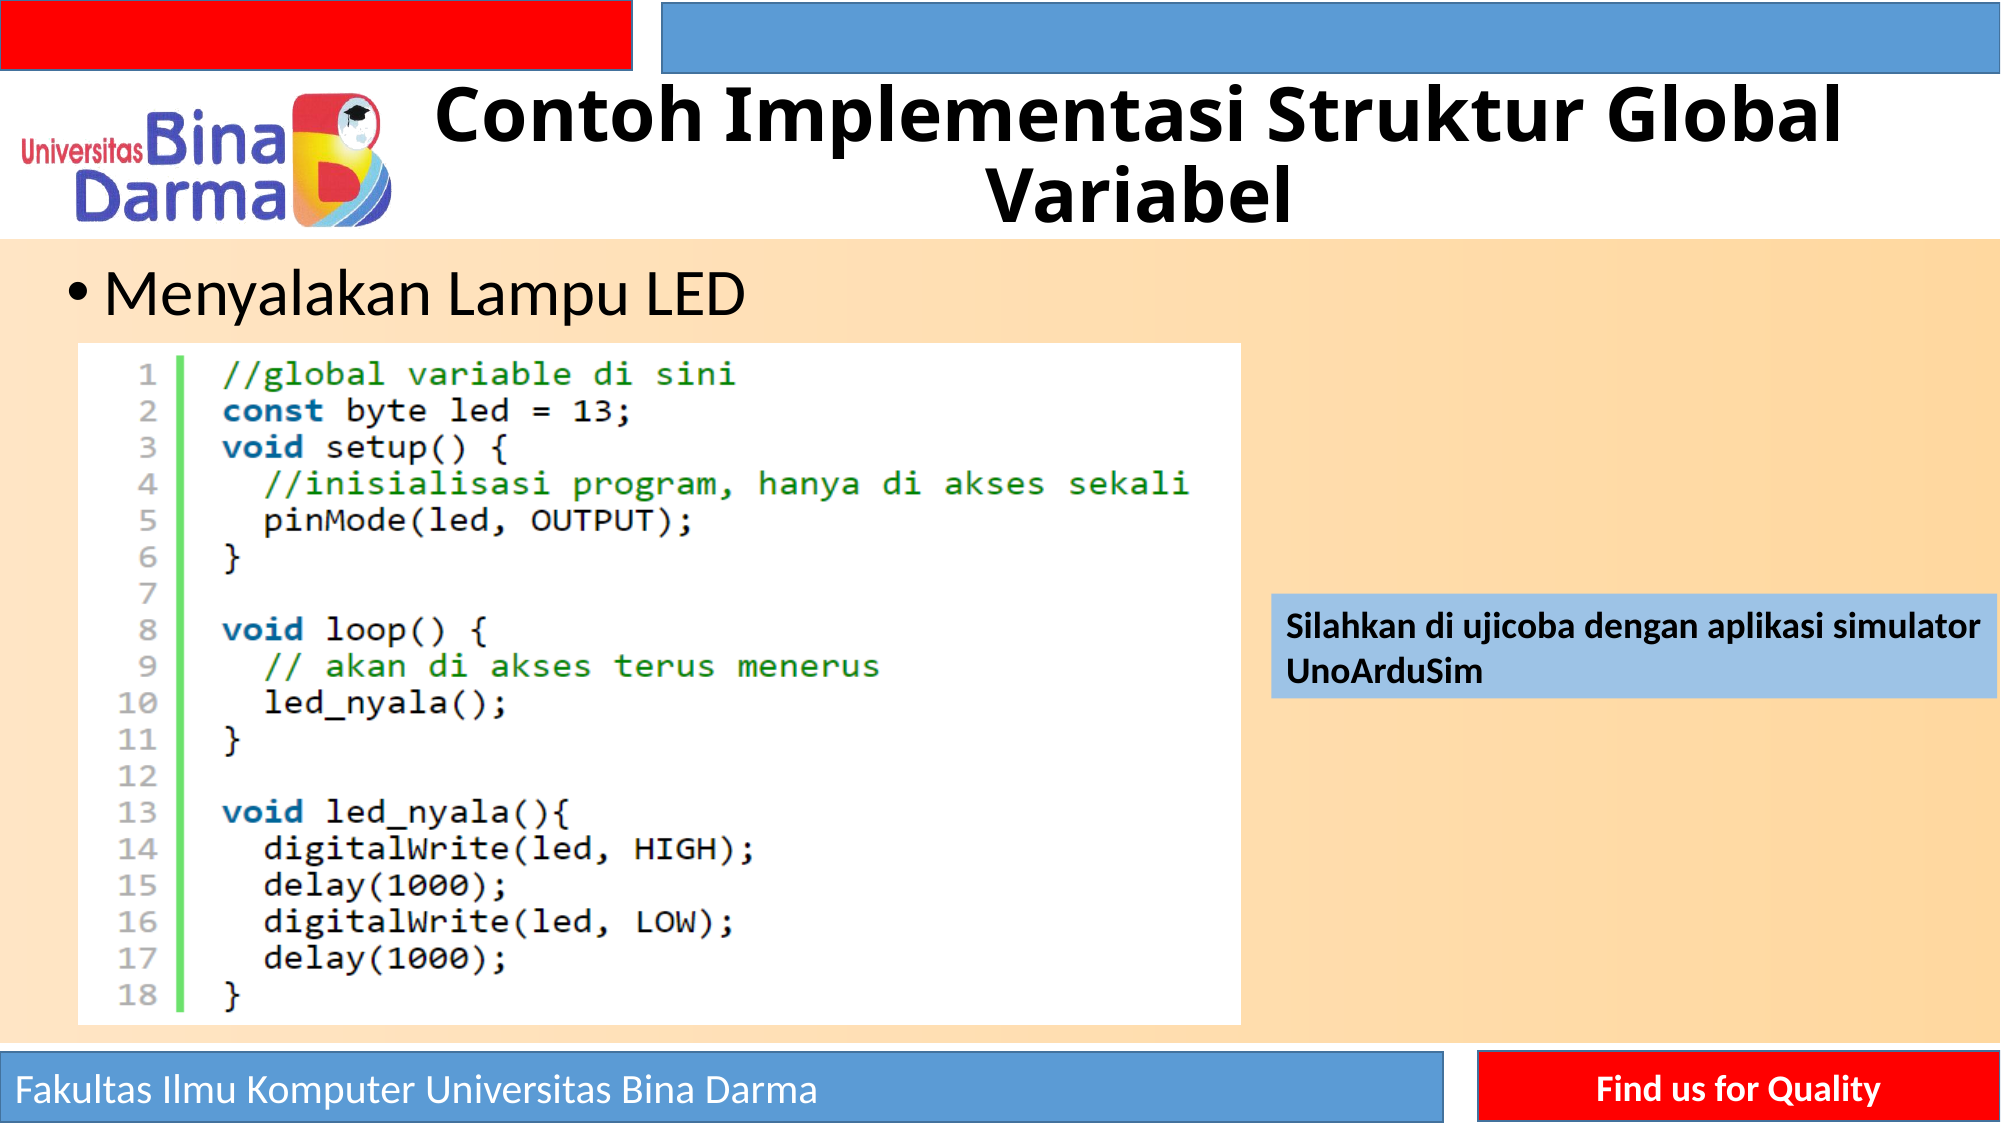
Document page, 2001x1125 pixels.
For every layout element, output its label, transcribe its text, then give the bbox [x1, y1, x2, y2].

picture [78, 343, 1241, 1025]
list Menyalakan Lampu LED [51, 250, 1958, 1043]
picture [17, 89, 393, 231]
text_box Silahkan di ujicoba dengan aplikasi simulator UnoArduSim [1271, 593, 1998, 699]
title Contoh Implementasi Struktur Global Variabel [417, 85, 1863, 231]
